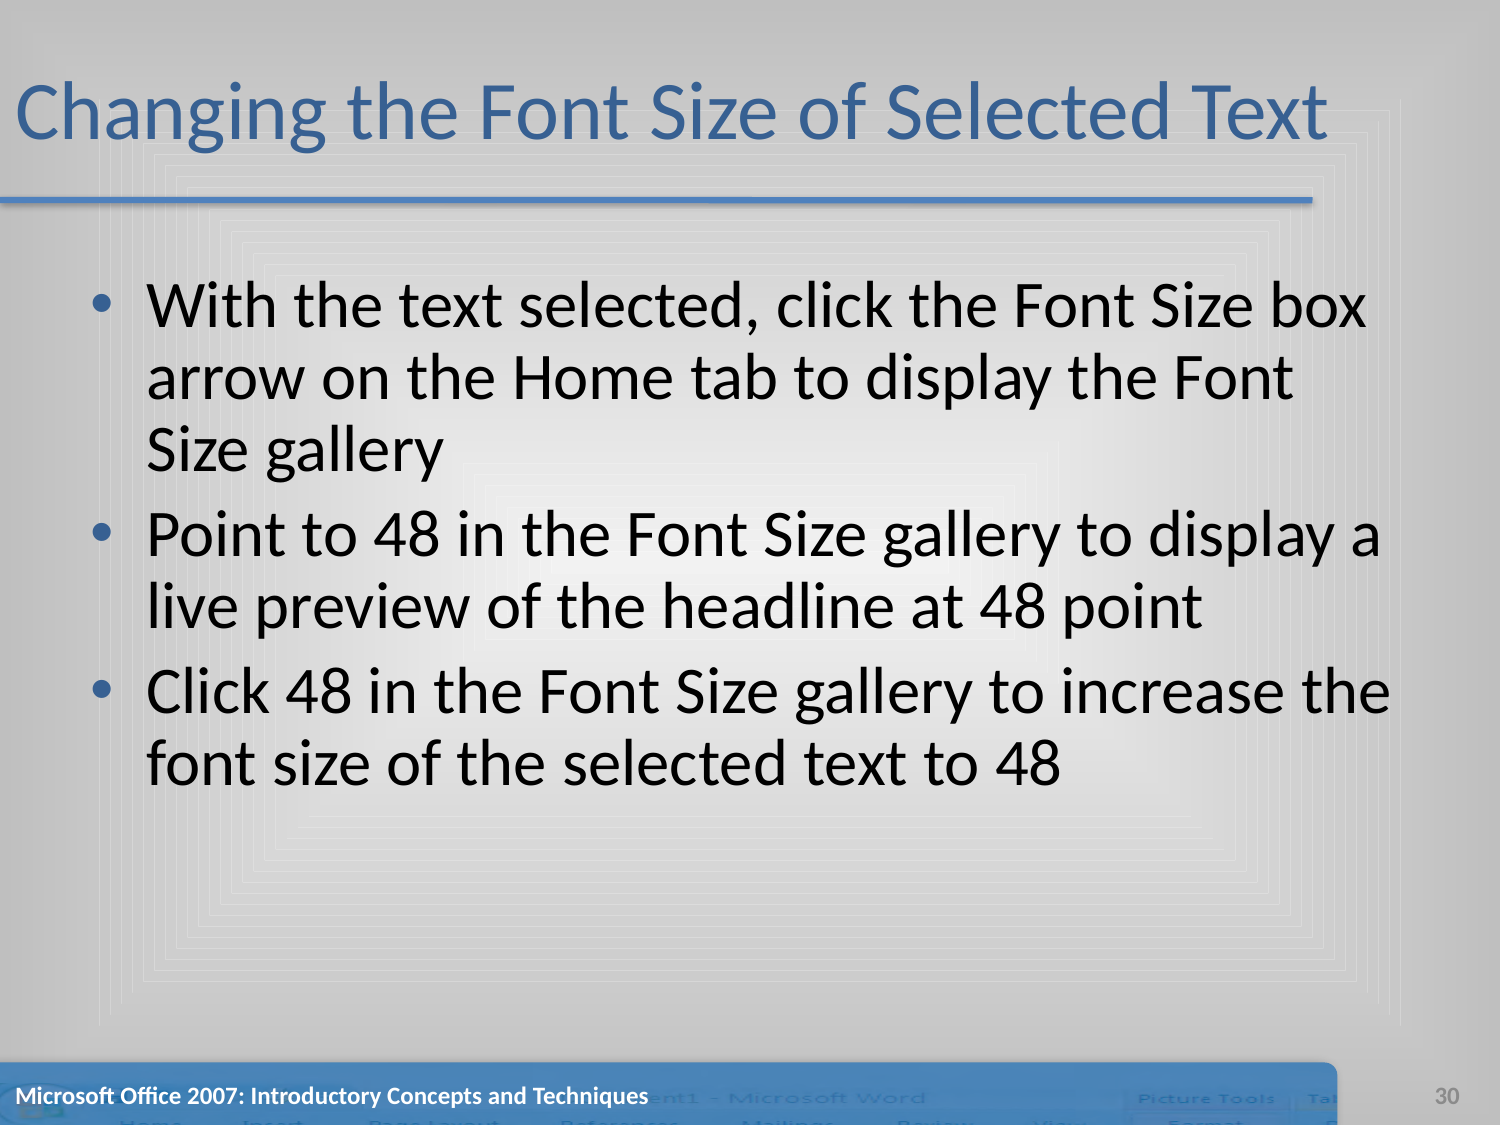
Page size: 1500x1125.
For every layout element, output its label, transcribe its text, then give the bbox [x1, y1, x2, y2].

slide_number 30 [1387, 1065, 1475, 1125]
list With the text selected, click the Font Size box arrow on the Home tab to display the Font Size gallery Point to 48 in the Font Size gallery to display a live preview of the headline at 48 point Click 48 in the Font Size gallery to increase the font size of the selected text to 48 [75, 262, 1425, 1005]
title Changing the Font Size of Selected Text [0, 12, 1425, 200]
footer Microsoft Office 2007: Introductory Concepts and Techniques [0, 1065, 1300, 1125]
picture [0, 1062, 1338, 1125]
